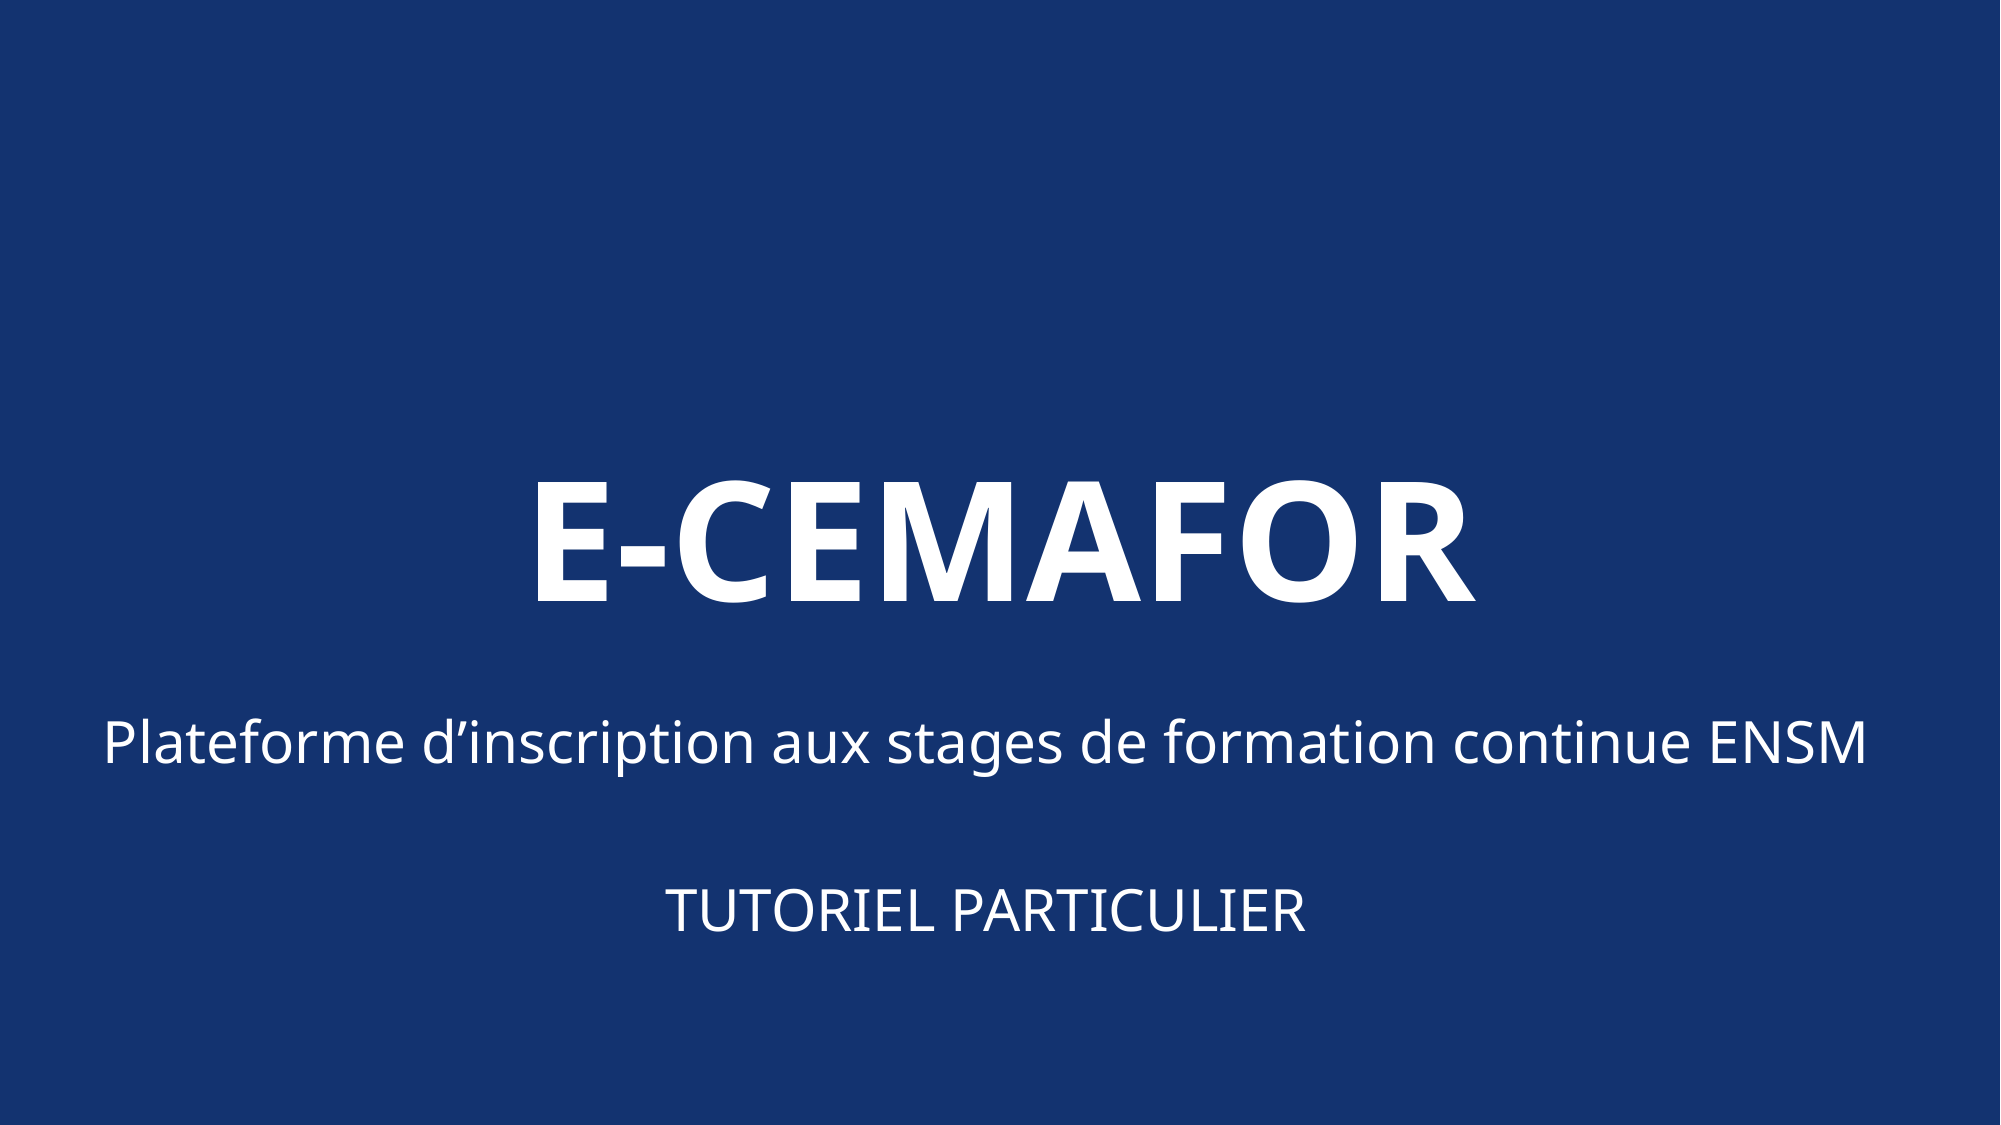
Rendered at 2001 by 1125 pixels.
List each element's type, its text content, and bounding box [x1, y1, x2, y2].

title E-CEMAFOR [137, 438, 1863, 657]
list Plateforme d’inscription aux stages de formation continue ENSM TUTORIEL PARTICULIER [87, 706, 1886, 1125]
